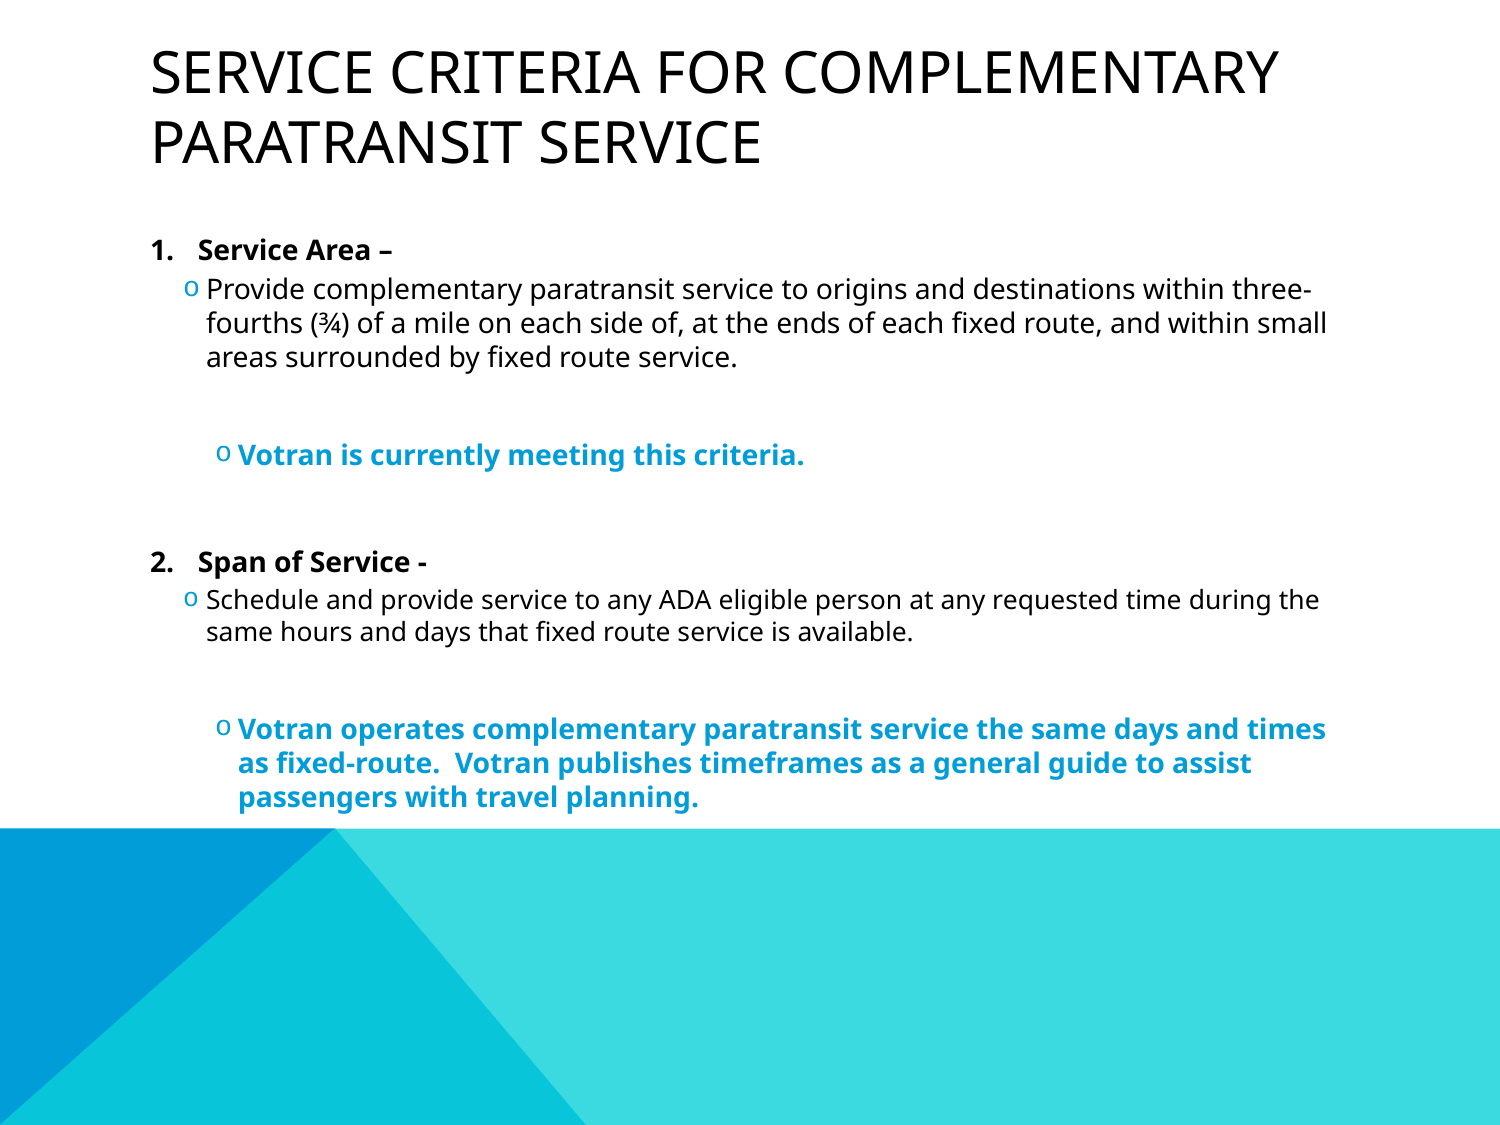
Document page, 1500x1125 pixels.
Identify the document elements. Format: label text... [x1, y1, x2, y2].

list Service Area – Provide complementary paratransit service to origins and destinations within three-fourths (¾) of a mile on each side of, at the ends of each fixed route, and within small areas surrounded by fixed route service. Votran is currently meeting this criteria. Span of Service - Schedule and provide service to any ADA eligible person at any requested time during the same hours and days that fixed route service is available. Votran operates complementary paratransit service the same days and times as fixed-route. Votran publishes timeframes as a general guide to assist passengers with travel planning. [135, 224, 1369, 825]
title Service criteria for complementary paratransit service [135, 60, 1369, 150]
